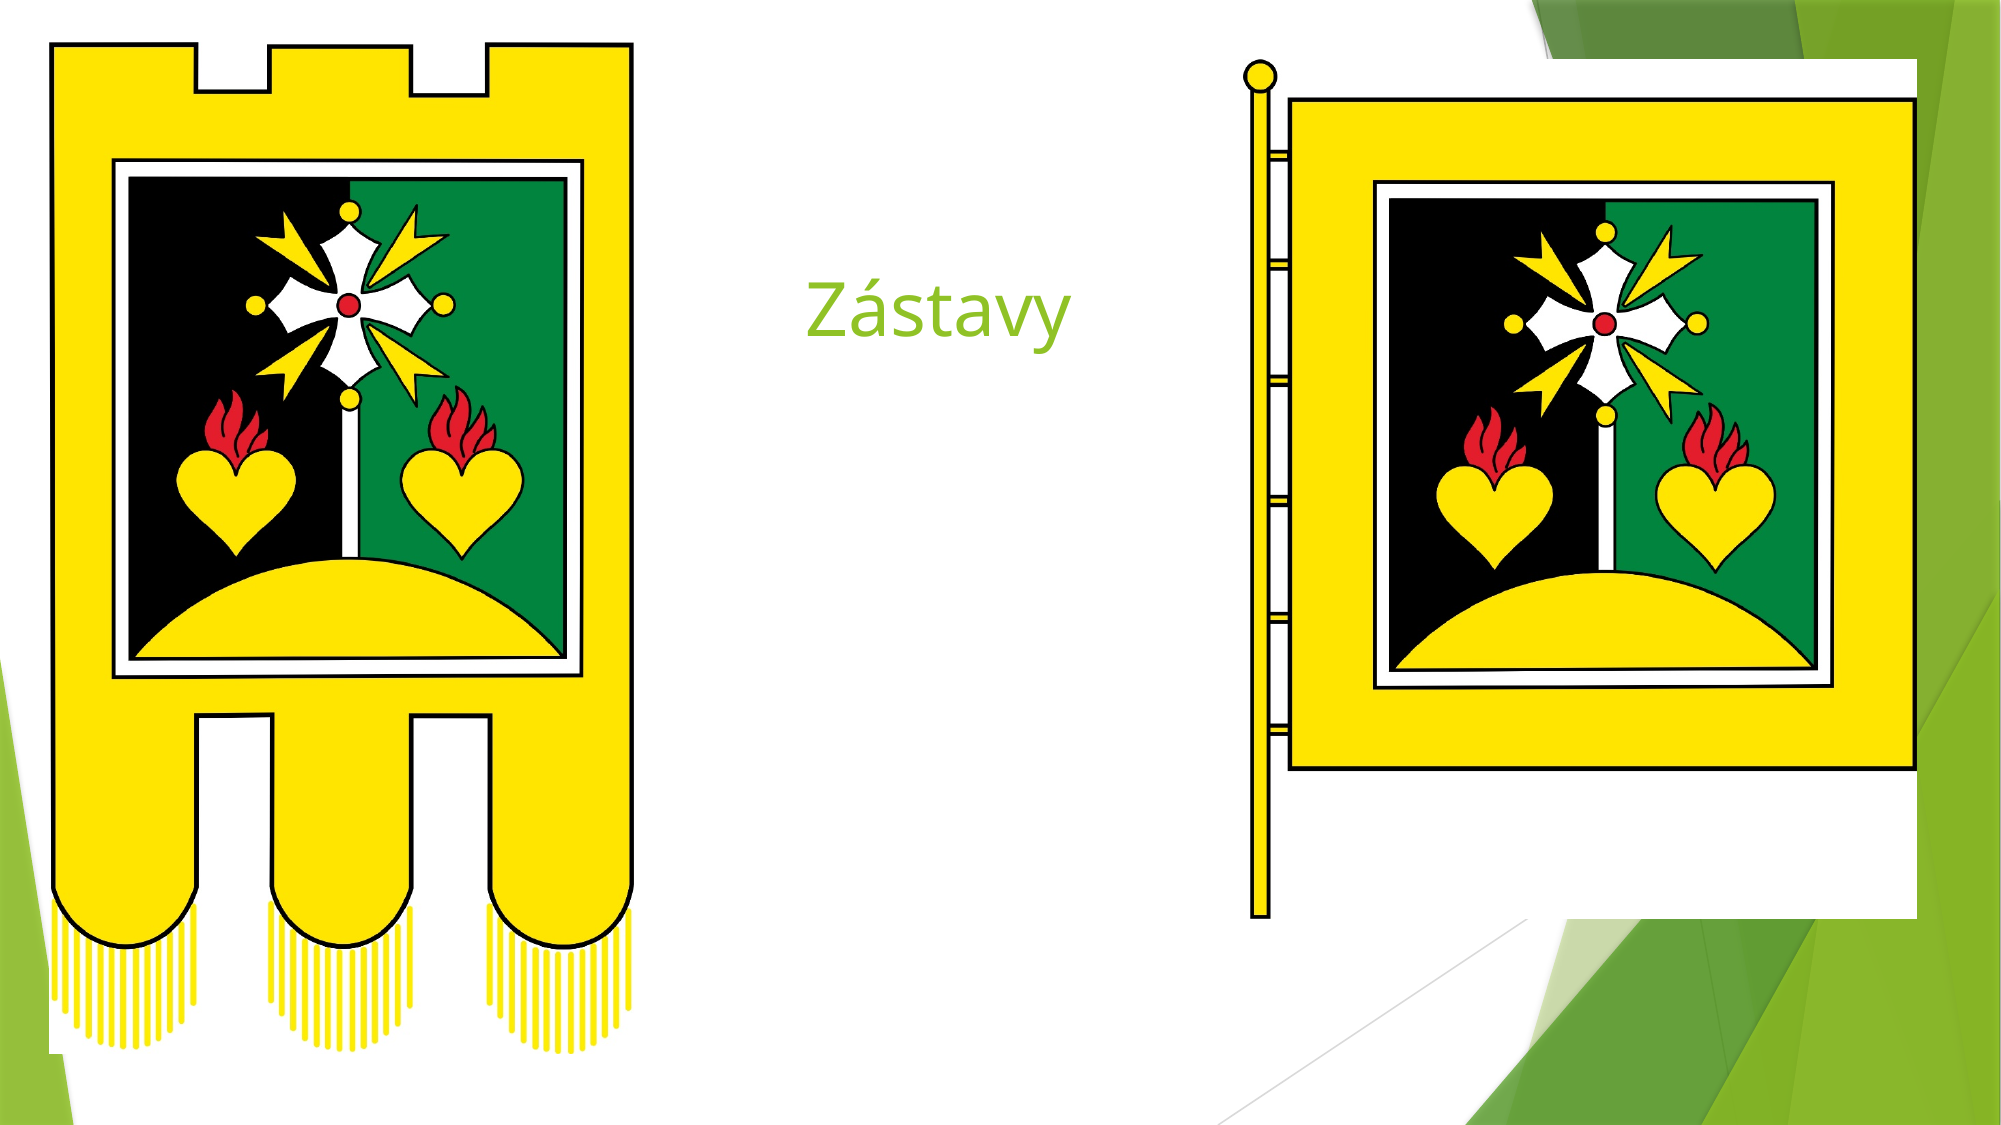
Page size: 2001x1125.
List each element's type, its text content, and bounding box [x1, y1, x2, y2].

title Zástavy [744, 253, 1133, 530]
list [1243, 59, 1918, 920]
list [48, 42, 634, 1055]
